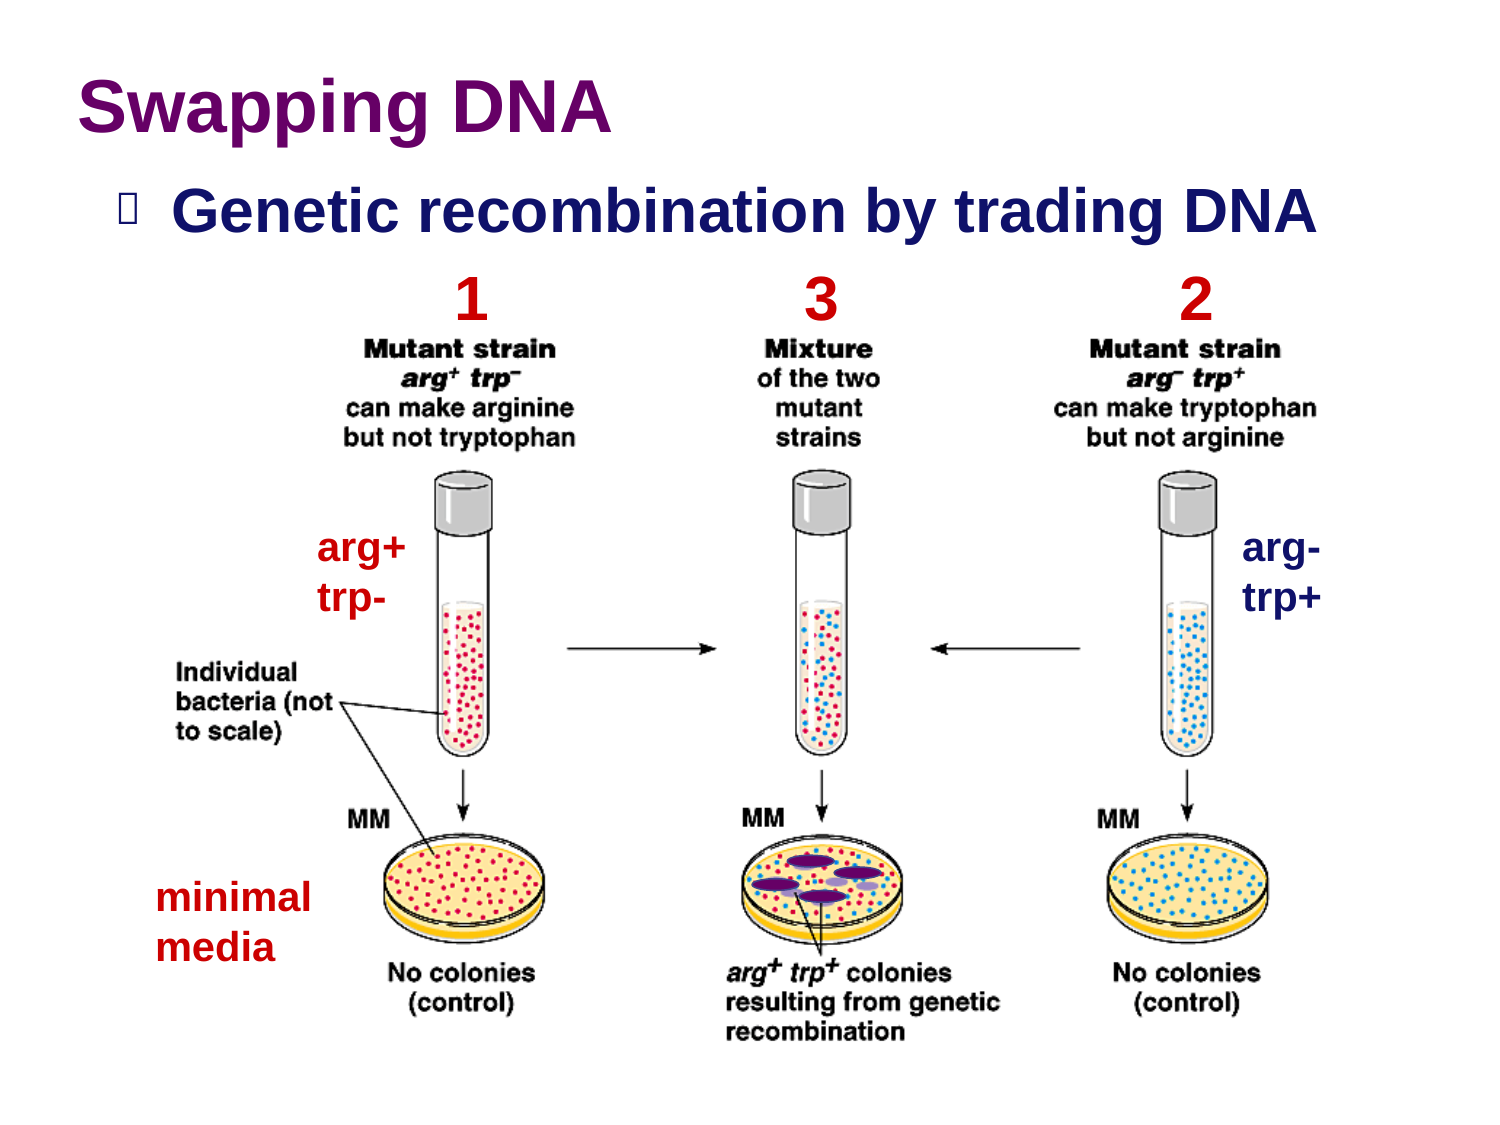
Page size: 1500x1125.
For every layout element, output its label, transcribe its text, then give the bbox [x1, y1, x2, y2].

title Swapping DNA [62, 49, 1338, 176]
list Genetic recombination by trading DNA [99, 162, 1376, 276]
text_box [139, 249, 1338, 1051]
